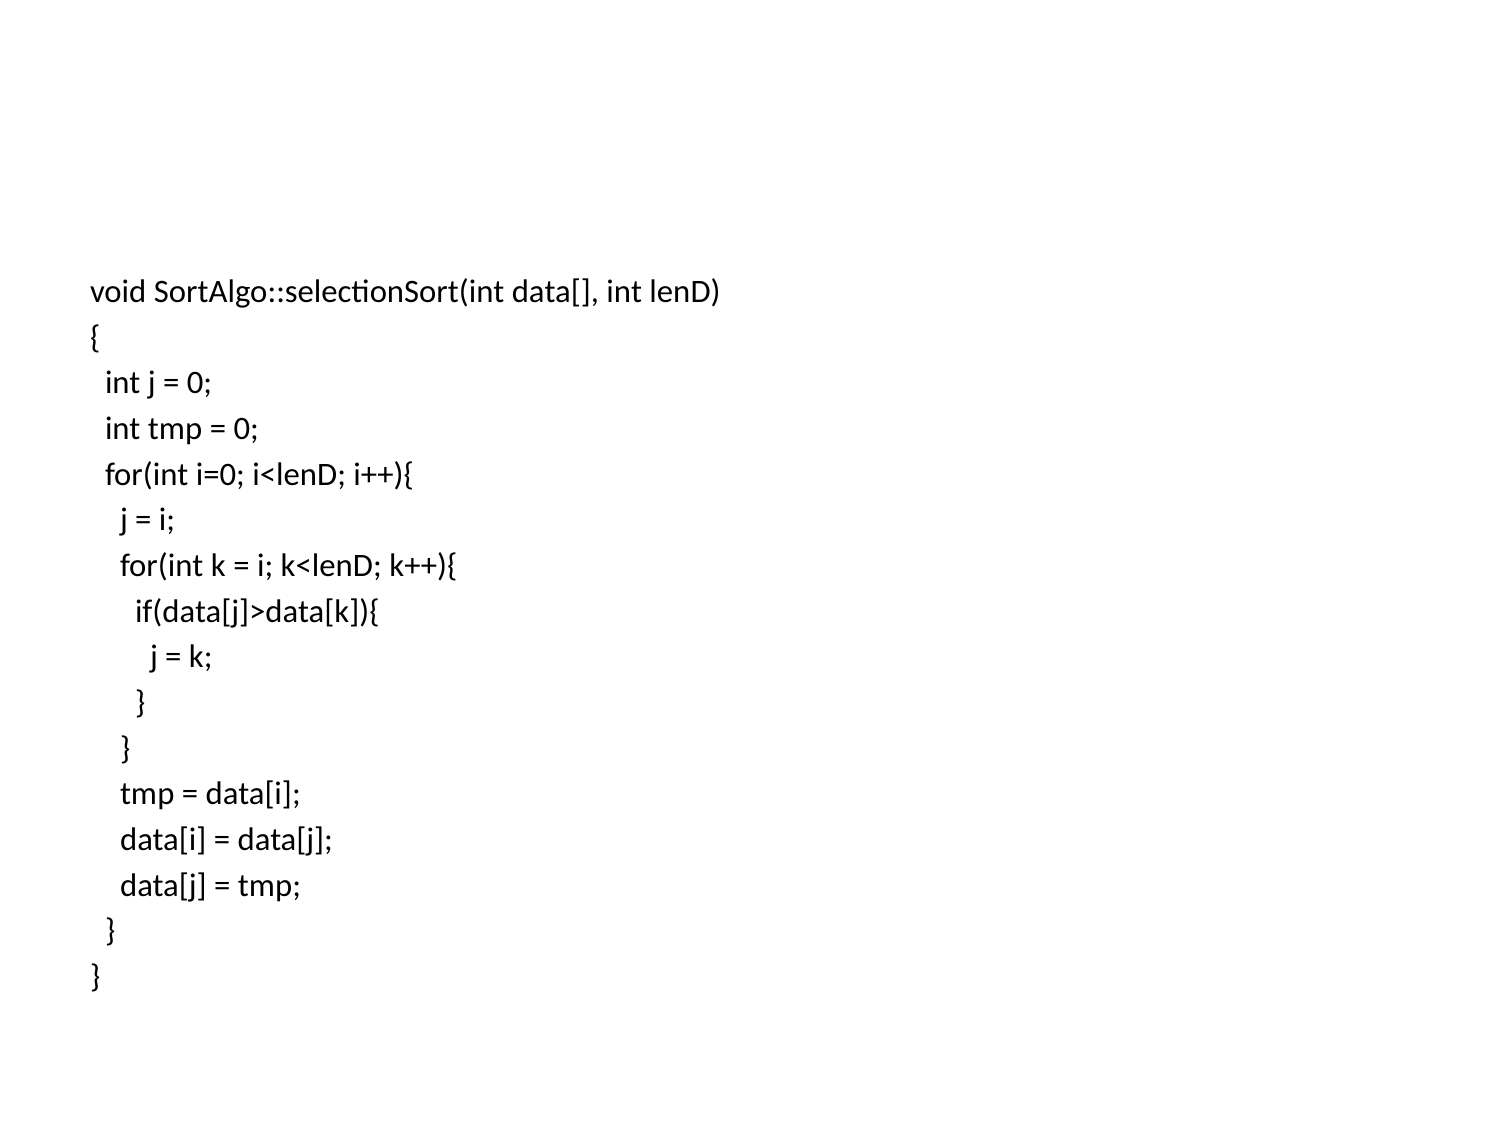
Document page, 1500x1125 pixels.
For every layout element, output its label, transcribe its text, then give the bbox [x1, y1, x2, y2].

list void SortAlgo::selectionSort(int data[], int lenD) { int j = 0; int tmp = 0; for(int i=0; i<lenD; i++){ j = i; for(int k = i; k<lenD; k++){ if(data[j]>data[k]){ j = k; } } tmp = data[i]; data[i] = data[j]; data[j] = tmp; } } [75, 262, 1425, 1005]
